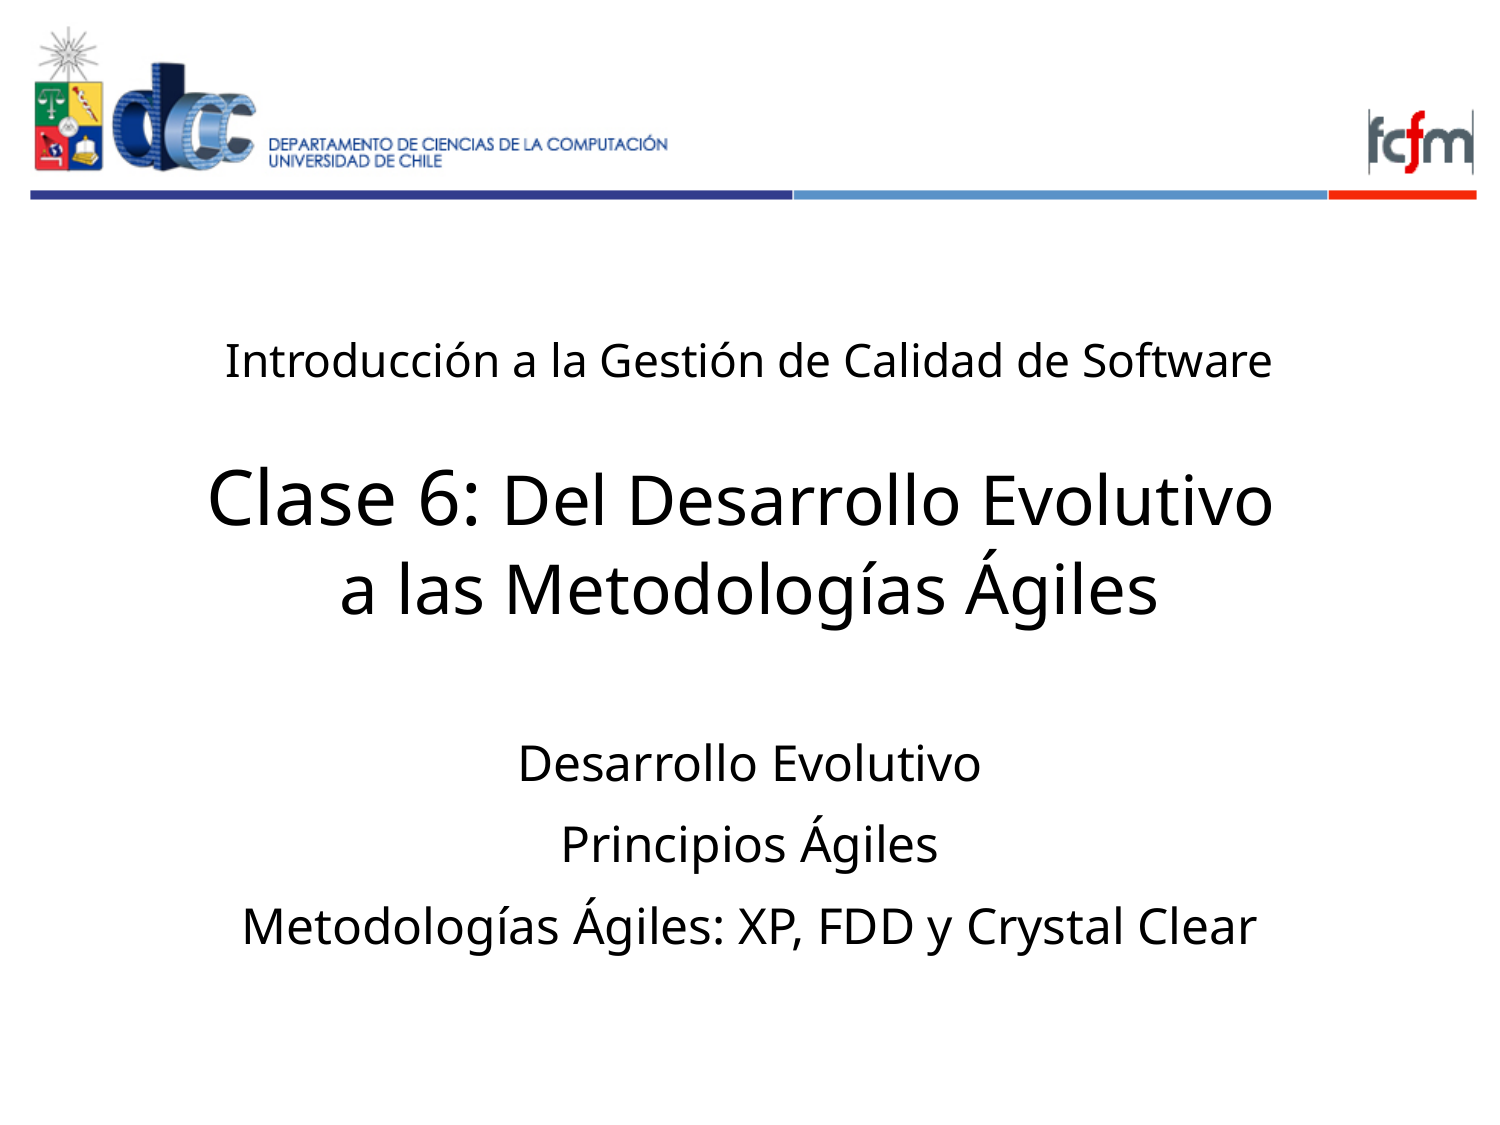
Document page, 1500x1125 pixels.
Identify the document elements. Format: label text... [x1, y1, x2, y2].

subtitle Desarrollo Evolutivo Principios Ágiles Metodologías Ágiles: XP, FDD y Crystal Clear [187, 723, 1313, 965]
picture [23, 22, 1483, 209]
title Introducción a la Gestión de Calidad de Software Clase 6: Del Desarrollo Evolutivo a las Metodologías Ágiles [112, 285, 1388, 678]
